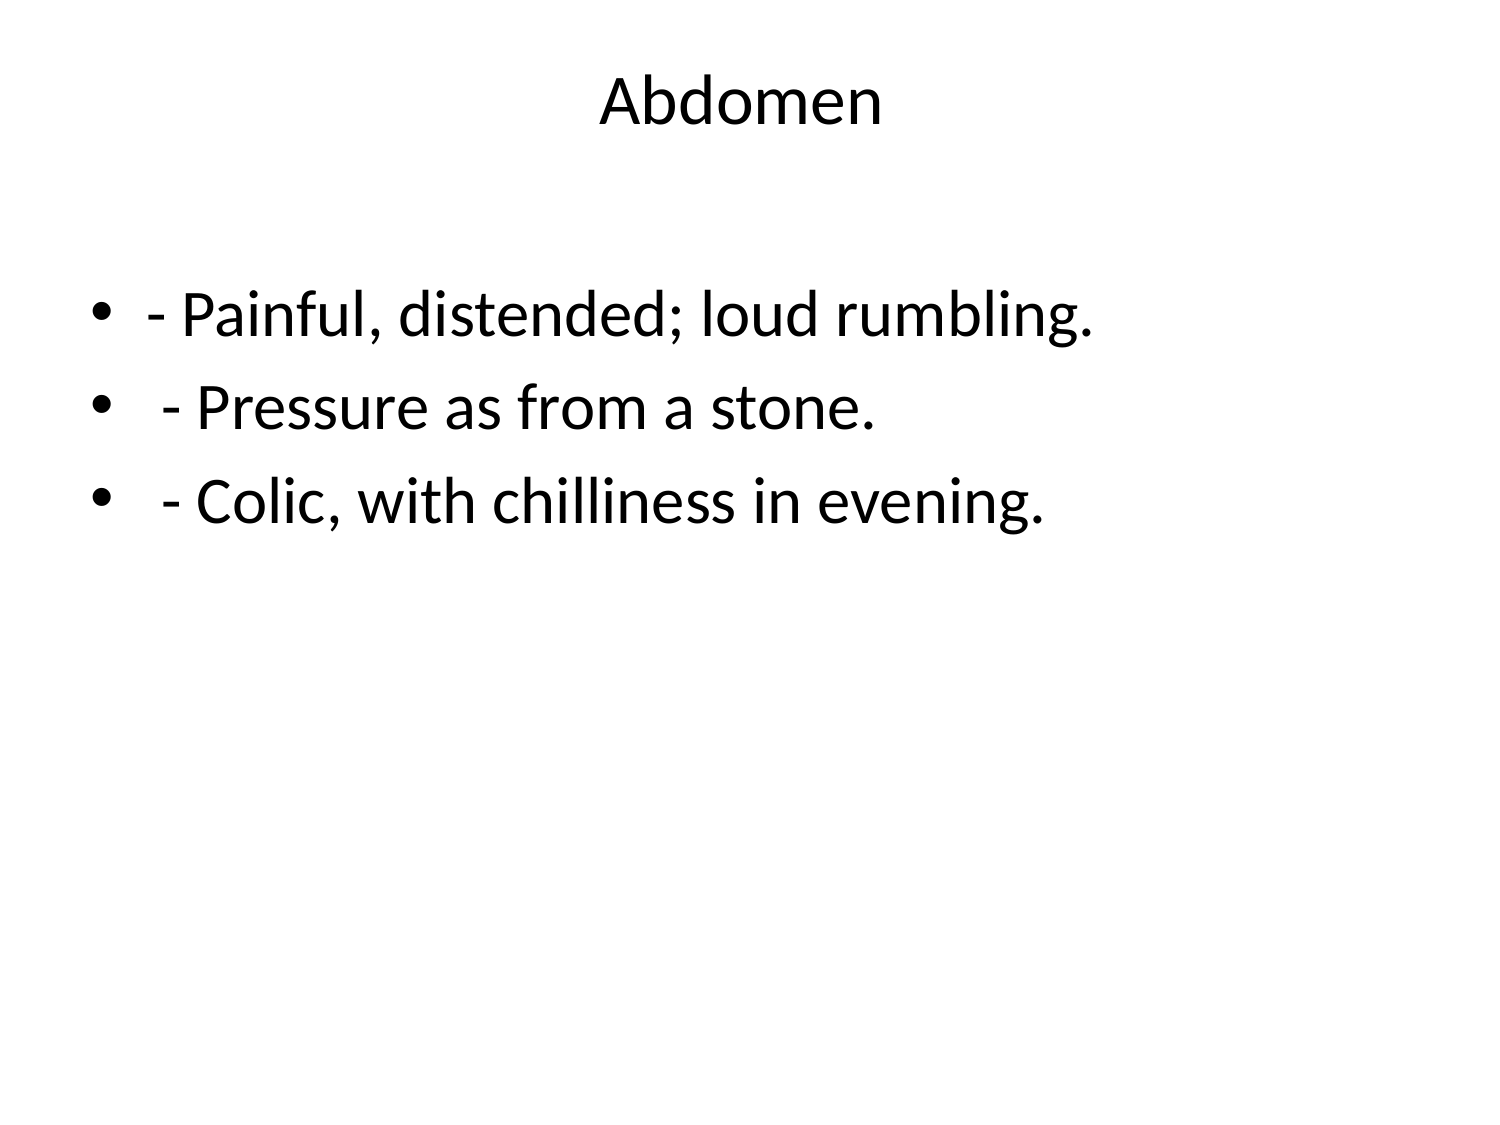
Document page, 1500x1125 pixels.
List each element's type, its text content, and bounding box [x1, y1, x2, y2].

list - Painful, distended; loud rumbling. - Pressure as from a stone. - Colic, with chilliness in evening. [75, 262, 1425, 1005]
title Abdomen [75, 45, 1425, 233]
